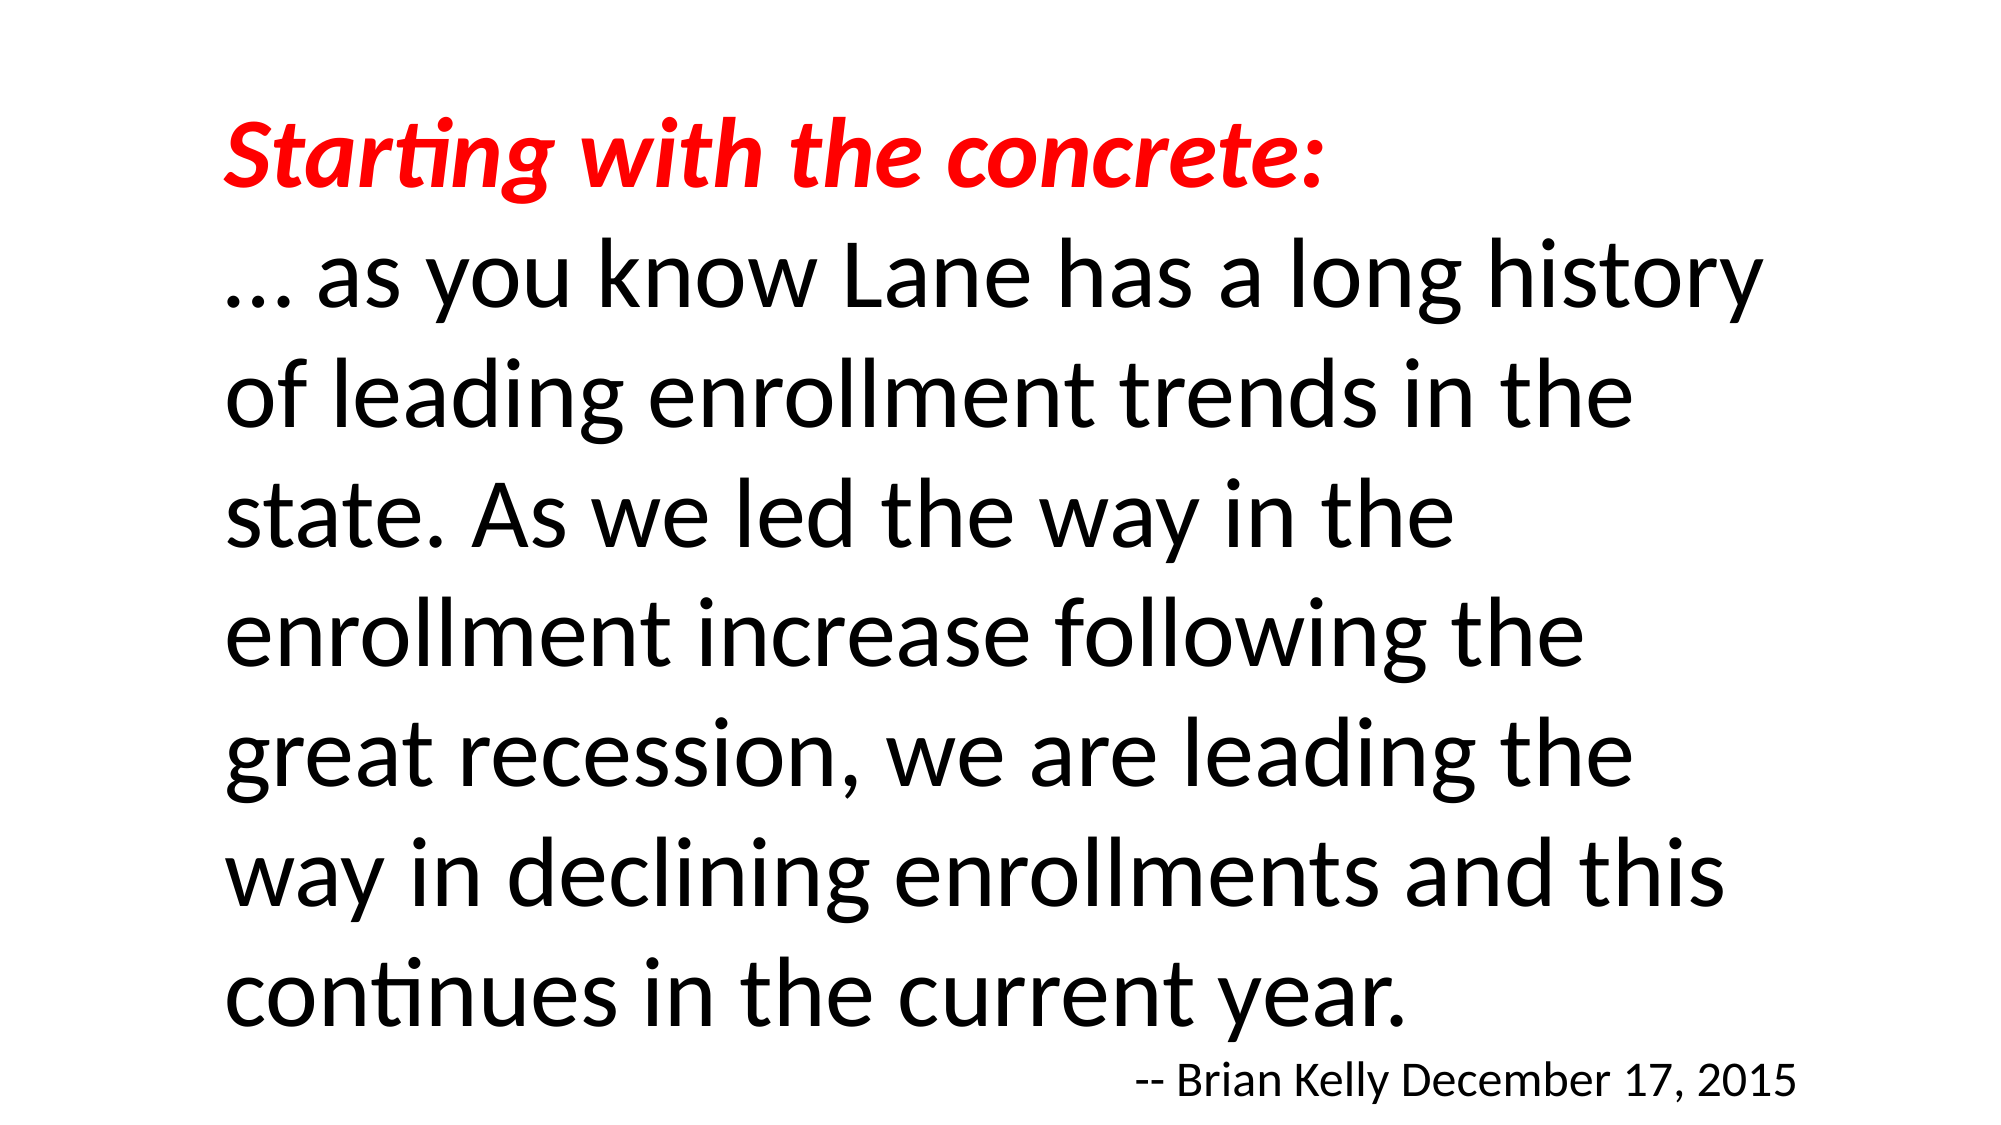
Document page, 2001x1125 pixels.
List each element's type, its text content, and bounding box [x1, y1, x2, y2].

text_box Starting with the concrete: … as you know Lane has a long history of leading enrollment trends in the state. As we led the way in the enrollment increase following the great recession, we are leading the way in declining enrollments and this continues in the current year. -- Brian Kelly December 17, 2015 [209, 79, 1814, 1115]
